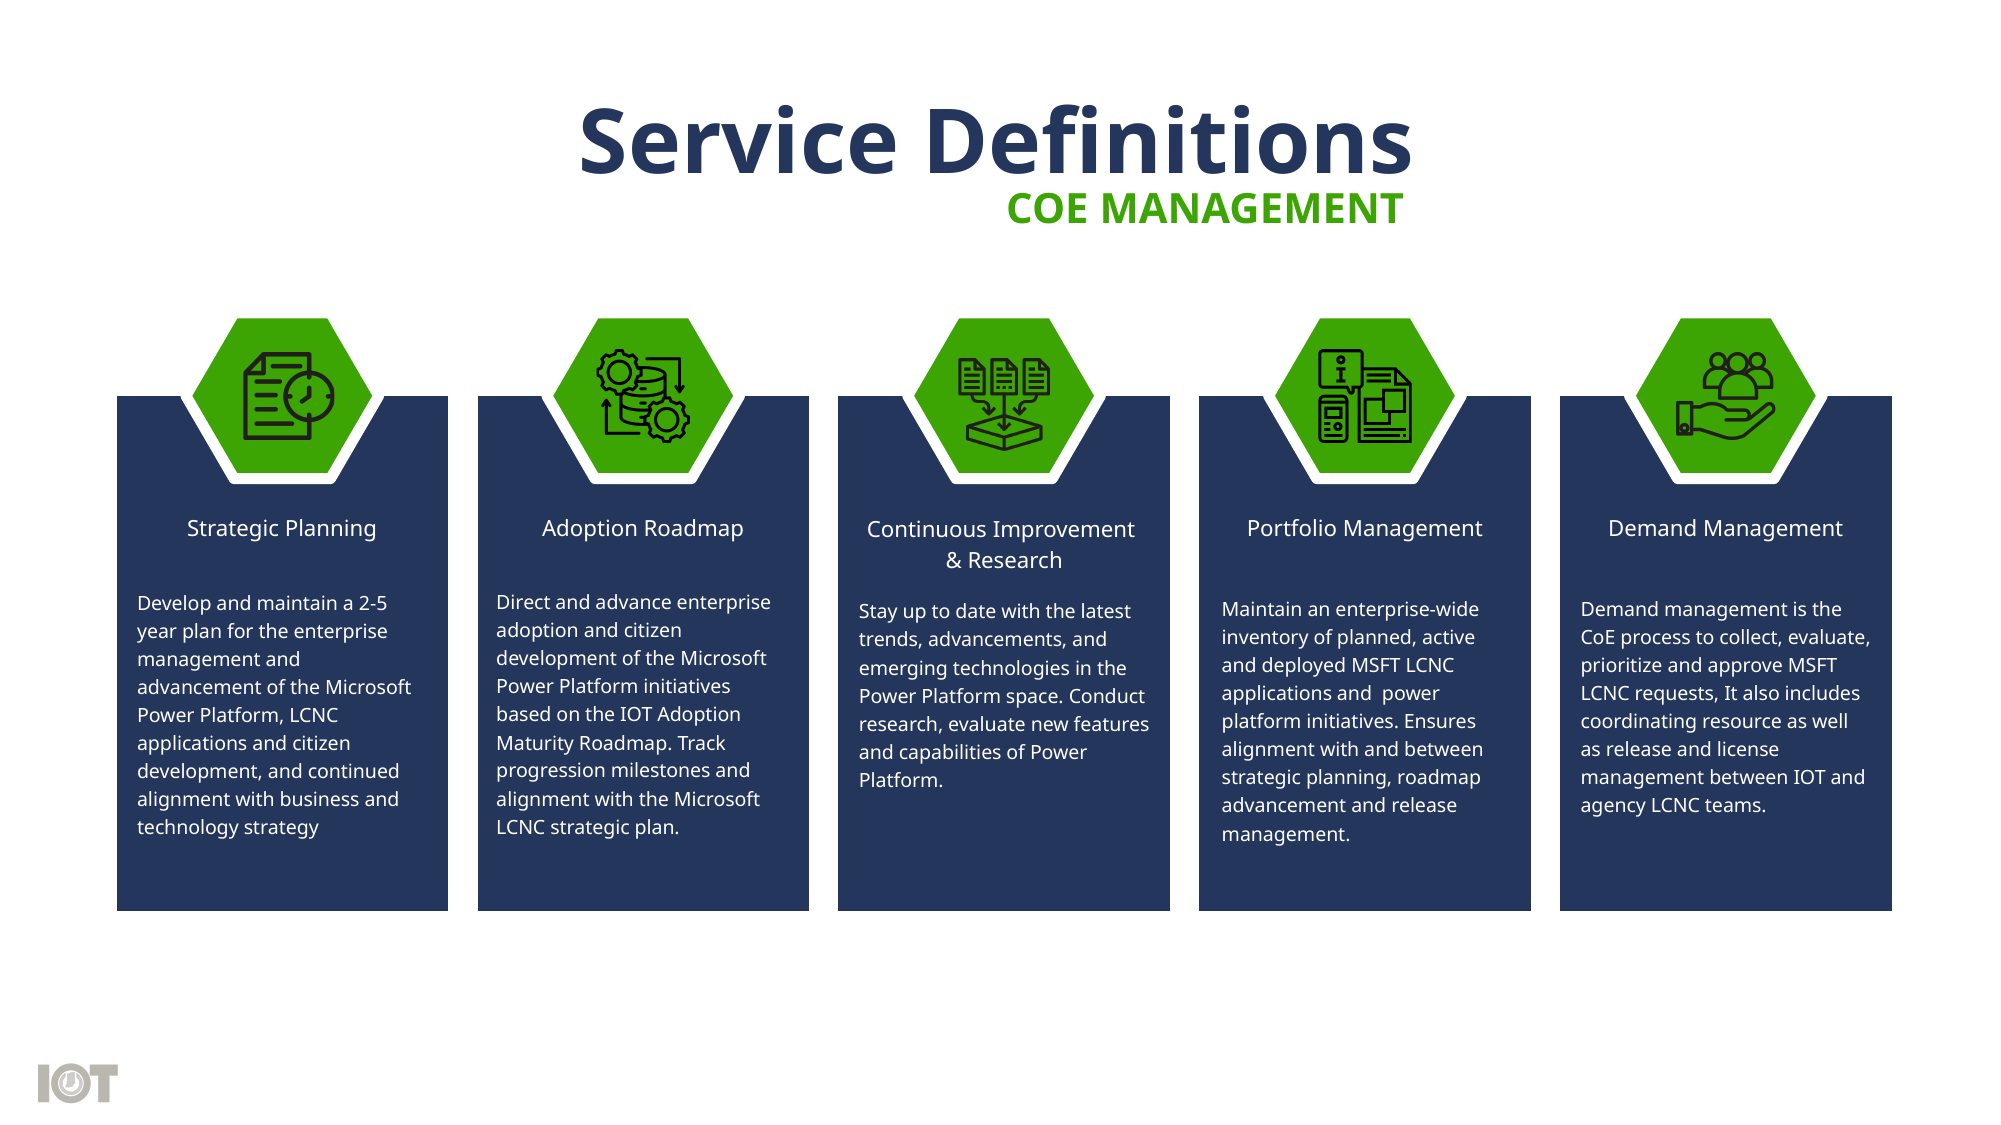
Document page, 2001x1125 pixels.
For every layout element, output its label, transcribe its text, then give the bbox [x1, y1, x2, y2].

text_box Continuous Improvement & Research [838, 510, 1171, 573]
text_box Direct and advance enterprise adoption and citizen development of the Microsoft Power Platform initiatives based on the IOT Adoption Maturity Roadmap. Track progression milestones and alignment with the Microsoft LCNC strategic plan. [496, 585, 787, 839]
text_box Adoption Roadmap [498, 504, 789, 541]
text_box [596, 349, 690, 443]
text_box [477, 395, 810, 911]
text_box [1676, 352, 1776, 440]
text_box Strategic Planning [137, 504, 428, 541]
text_box [907, 312, 1101, 479]
text_box [1268, 312, 1462, 479]
text_box Stay up to date with the latest trends, advancements, and emerging technologies in the Power Platform space. Conduct research, evaluate new features and capabilities of Power Platform. [858, 594, 1150, 792]
text_box Portfolio Management [1219, 504, 1511, 541]
text_box [546, 312, 740, 479]
text_box Demand management is the CoE process to collect, evaluate, prioritize and approve MSFT LCNC requests, It also includes coordinating resource as well as release and license management between IOT and agency LCNC teams. [1580, 592, 1872, 817]
text_box Maintain an enterprise-wide inventory of planned, active and deployed MSFT LCNC applications and power platform initiatives. Ensures alignment with and between strategic planning, roadmap advancement and release management. [1221, 592, 1512, 845]
text_box [1560, 395, 1892, 911]
text_box [1629, 312, 1823, 479]
picture [31, 1057, 125, 1106]
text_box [185, 312, 379, 479]
text_box COE MANAGEMENT [753, 173, 1419, 239]
text_box [1199, 395, 1531, 911]
text_box [838, 573, 1170, 911]
text_box [958, 358, 1050, 451]
text_box Service Definitions [0, 79, 1997, 192]
text_box Demand Management [1580, 504, 1872, 541]
text_box [116, 395, 449, 911]
text_box Develop and maintain a 2-5 year plan for the enterprise management and advancement of the Microsoft Power Platform, LCNC applications and citizen development, and continued alignment with business and technology strategy [137, 586, 428, 839]
text_box [1318, 349, 1412, 443]
text_box [838, 395, 1170, 510]
